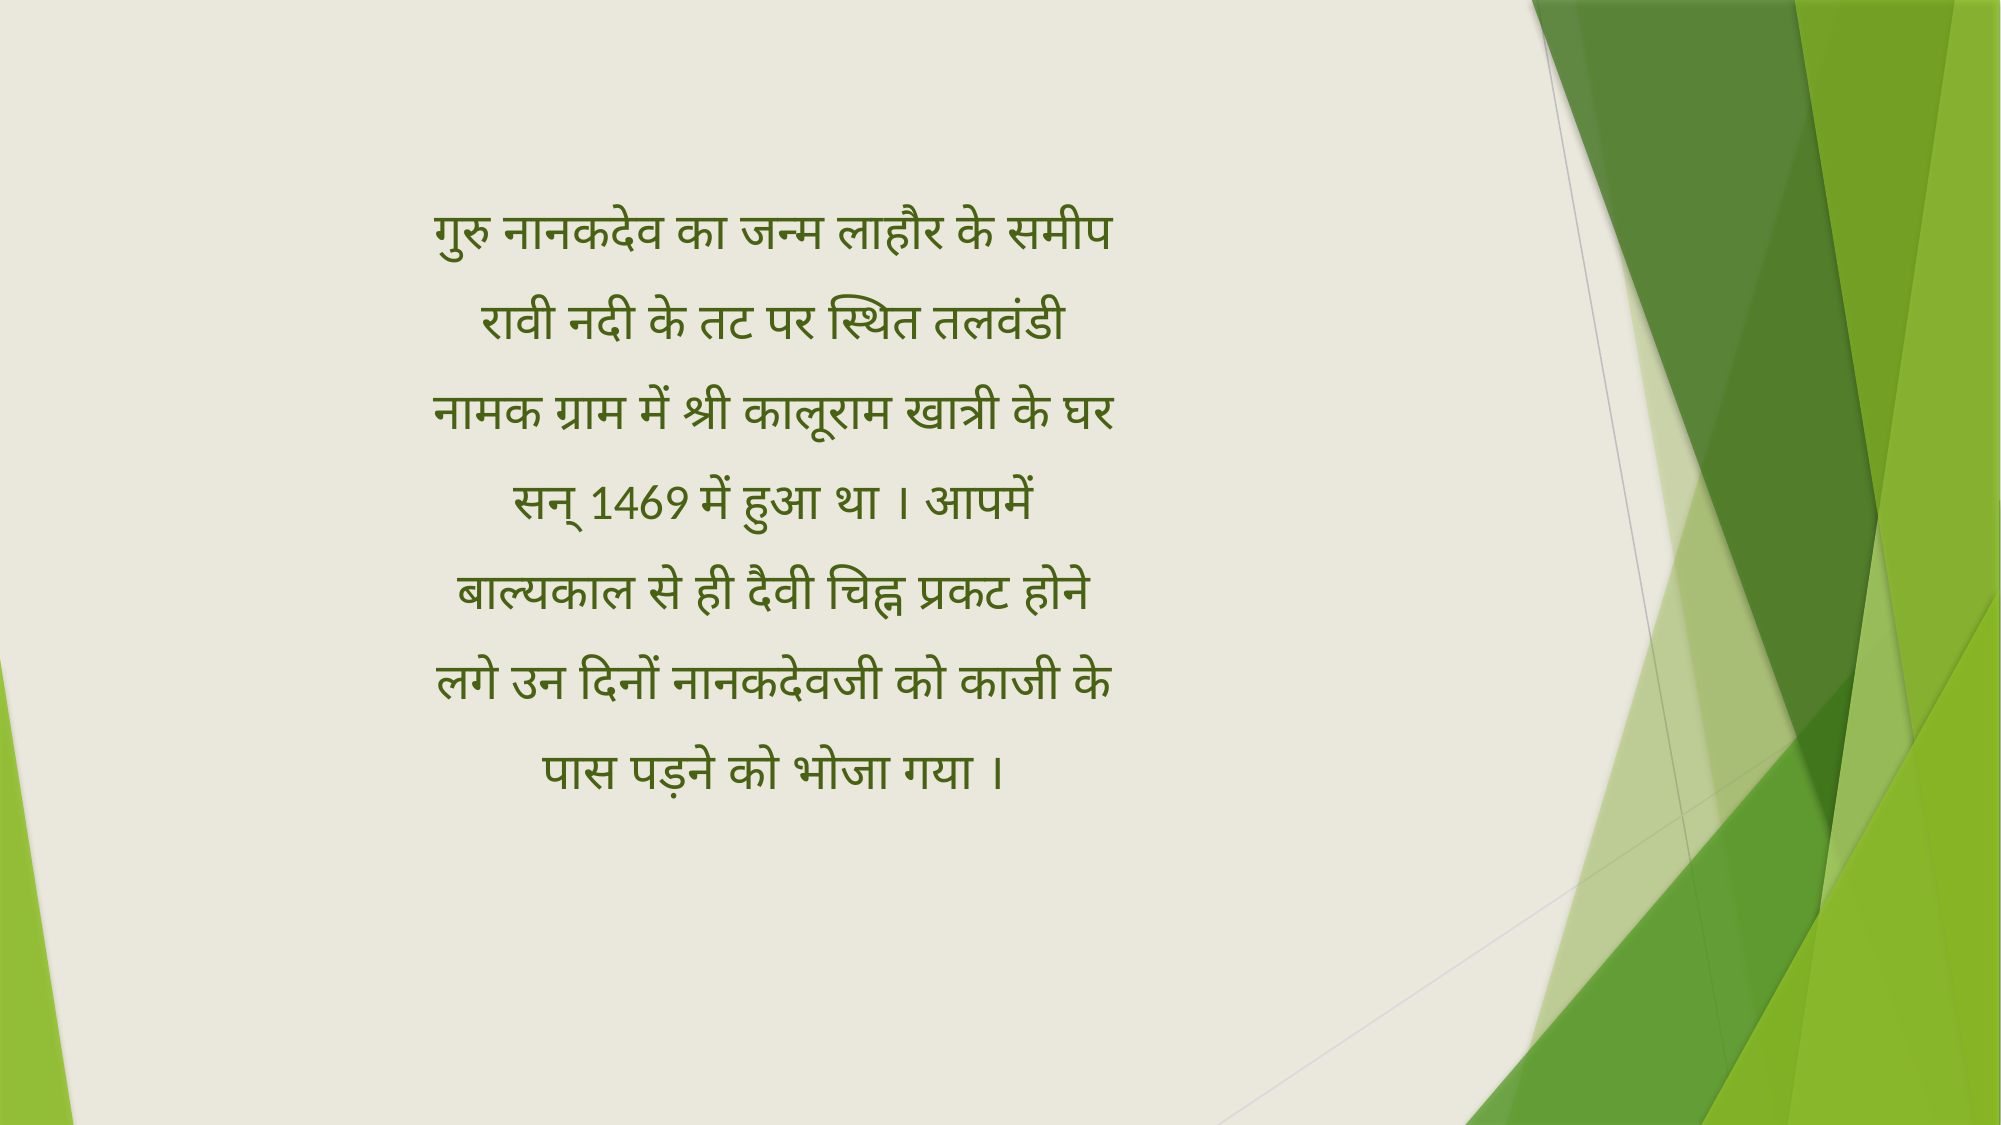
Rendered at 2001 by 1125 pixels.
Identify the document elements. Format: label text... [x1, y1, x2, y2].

text_box गुरु नानकदेव का जन्म लाहौर के समीप रावी नदी के तट पर स्थित तलवंडी नामक ग्राम में श्री कालूराम खात्री के घर सन् 1469 में हुआ था । आपमें बाल्यकाल से ही दैवी चिह्न प्रकट होने लगे उन दिनों नानकदेवजी को काजी के पास पड़ने को भोजा गया । [414, 85, 1134, 807]
